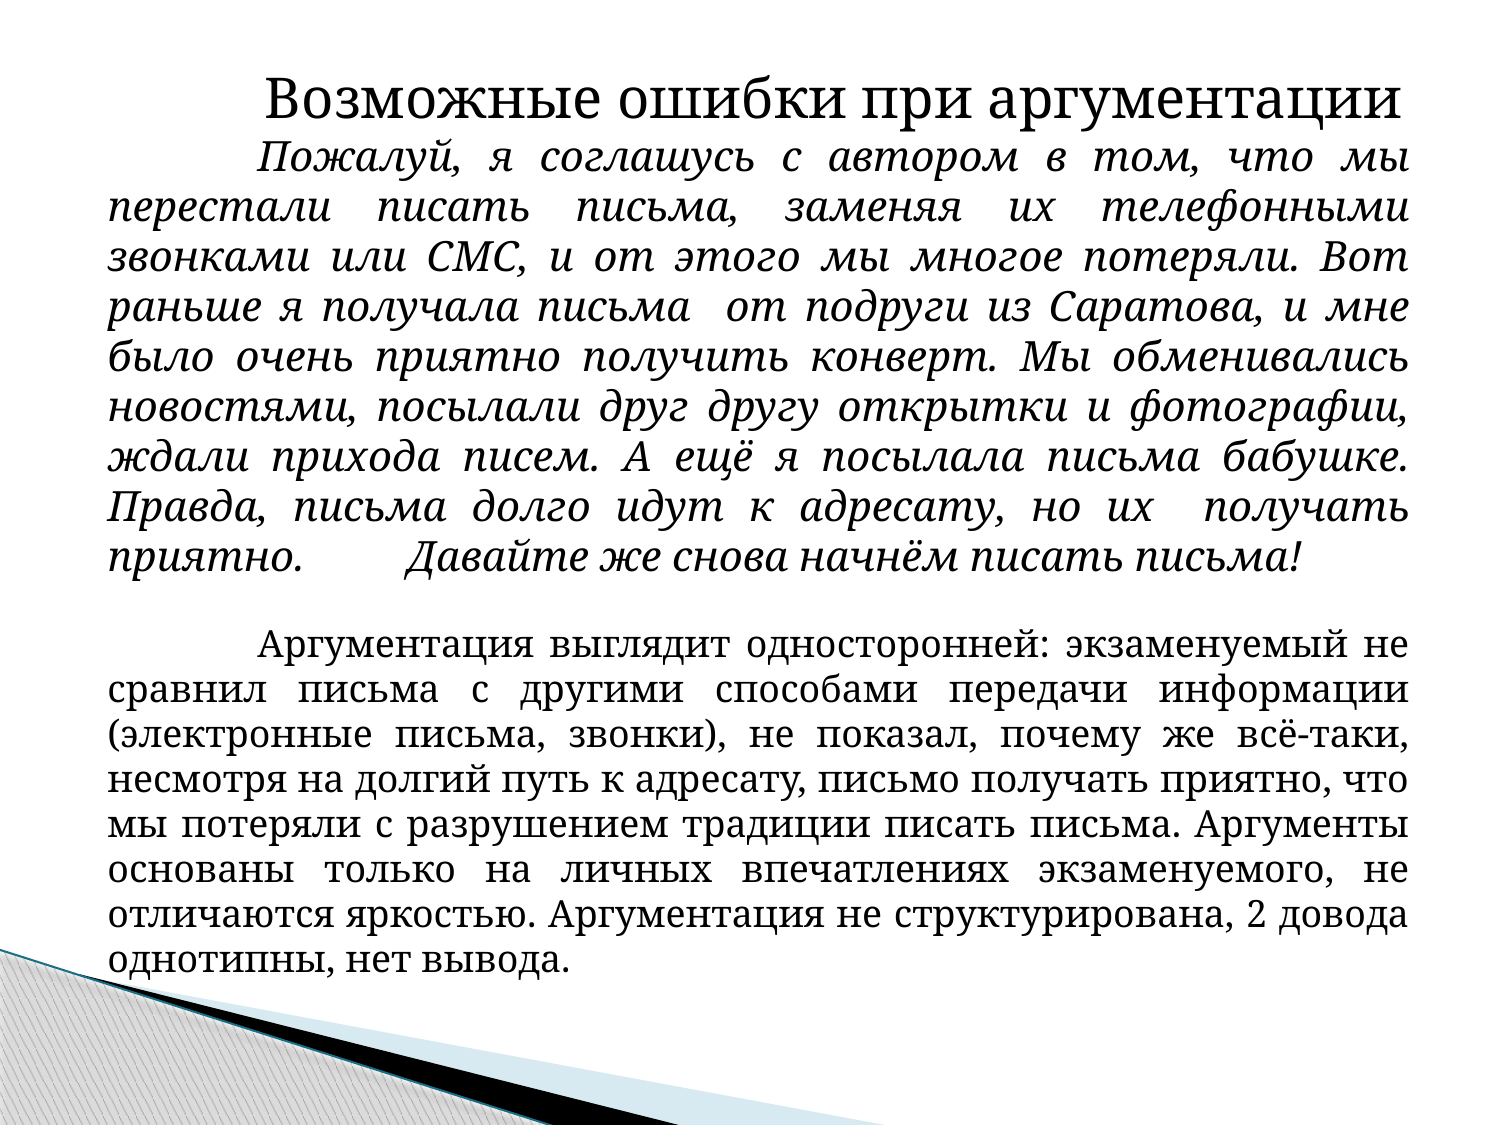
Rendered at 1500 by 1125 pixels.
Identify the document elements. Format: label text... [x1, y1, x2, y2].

list Возможные ошибки при аргументации Пожалуй, я соглашусь с автором в том, что мы перестали писать письма, заменяя их телефонными звонками или СМС, и от этого мы многое потеряли. Вот раньше я получала письма от подруги из Саратова, и мне было очень приятно получить конверт. Мы обменивались новостями, посылали друг другу открытки и фотографии, ждали прихода писем. А ещё я посылала письма бабушке. Правда, письма долго идут к адресату, но их получать приятно. Давайте же снова начнём писать письма! Аргументация выглядит односторонней: экзаменуемый не сравнил письма с другими способами передачи информации (электронные письма, звонки), не показал, почему же всё-таки, несмотря на долгий путь к адресату, письмо получать приятно, что мы потеряли с разрушением традиции писать письма. Аргументы основаны только на личных впечатлениях экзаменуемого, не отличаются яркостью. Аргументация не структурирована, 2 довода однотипны, нет вывода. [75, 54, 1425, 986]
